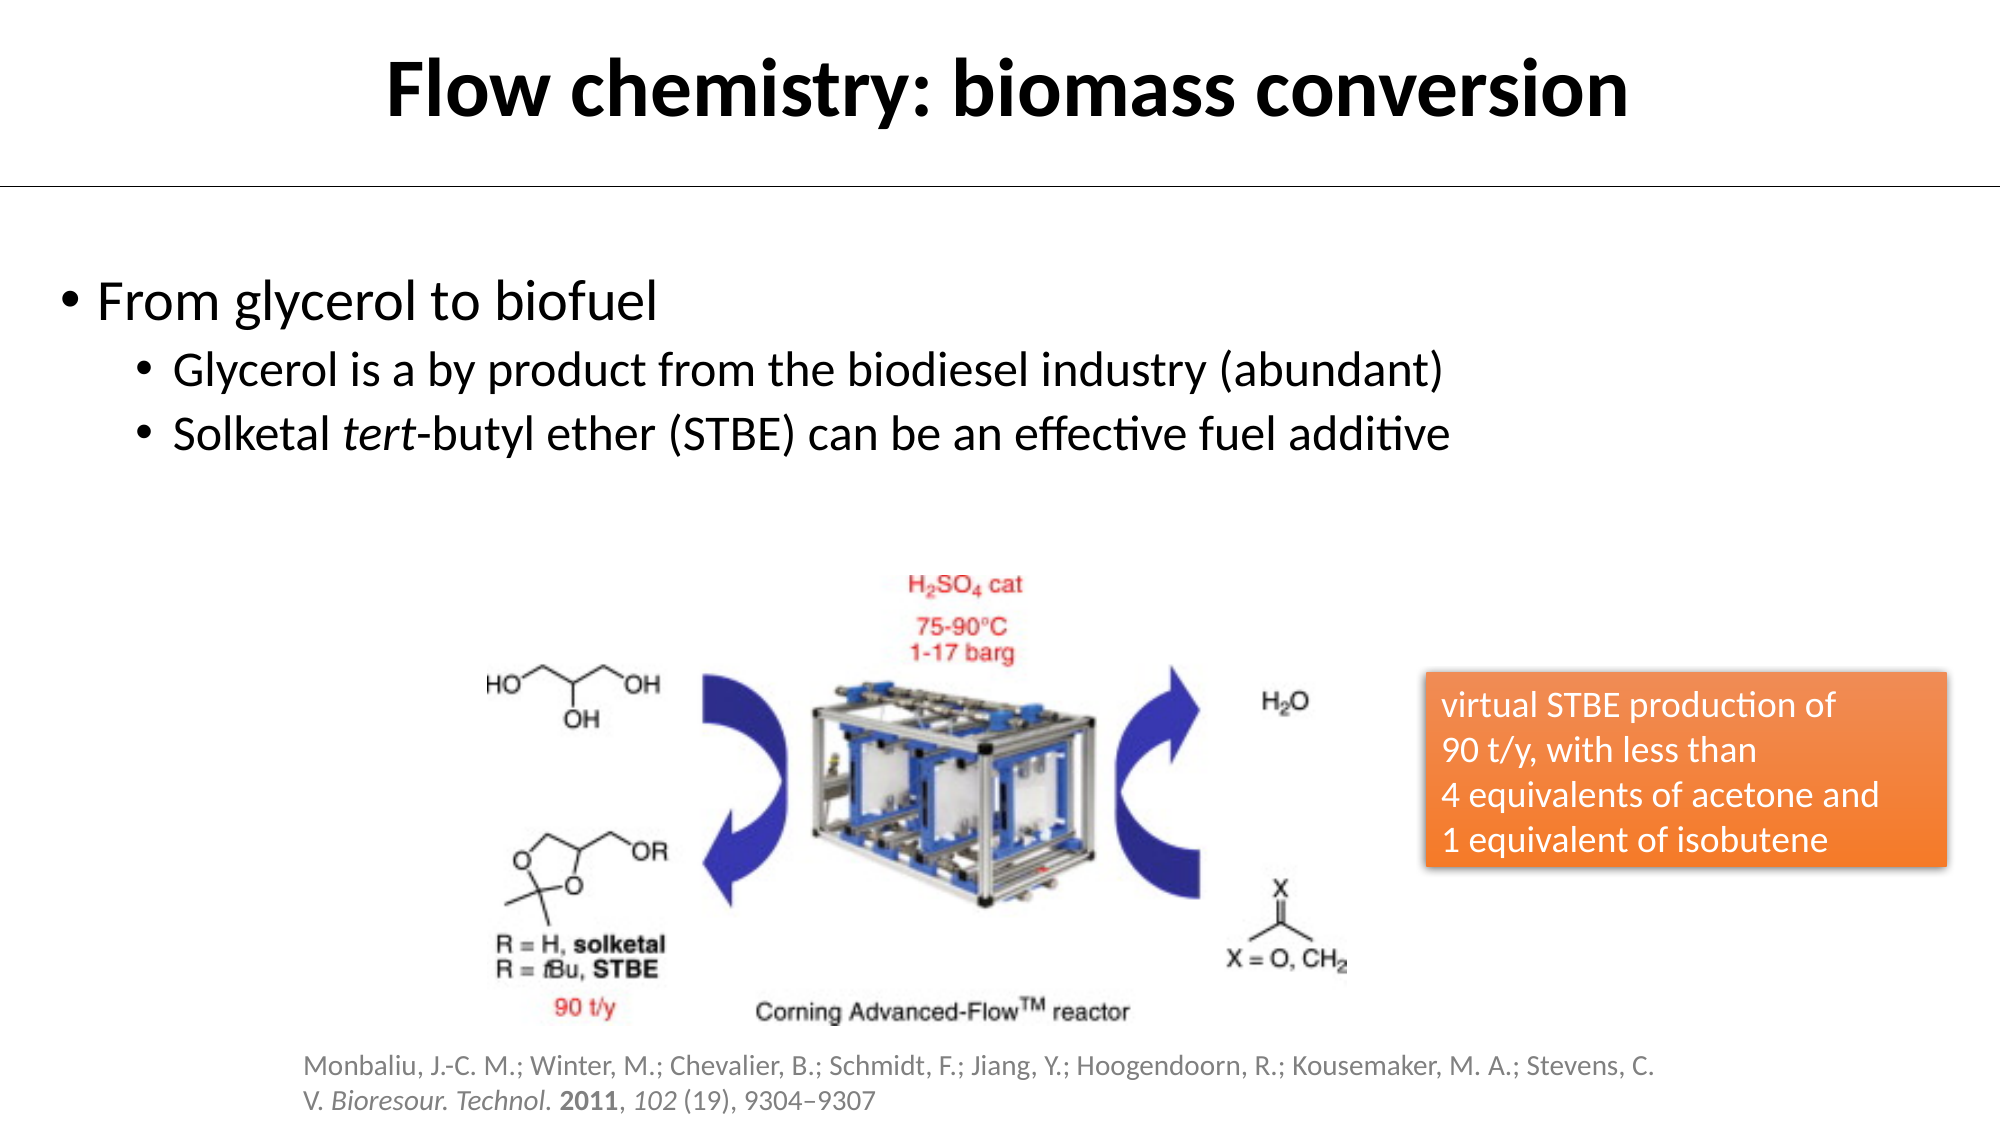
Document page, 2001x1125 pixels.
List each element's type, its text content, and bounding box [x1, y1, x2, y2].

text_box Monbaliu, J.-C. M.; Winter, M.; Chevalier, B.; Schmidt, F.; Jiang, Y.; Hoogendoorn, R.; Kousemaker, M. A.; Stevens, C. V. Bioresour. Technol. 2011, 102 (19), 9304–9307 [288, 1039, 1684, 1124]
list From glycerol to biofuel Glycerol is a by product from the biodiesel industry (abundant) Solketal tert-butyl ether (STBE) can be an effective fuel additive [45, 262, 1925, 1062]
picture [487, 575, 1347, 1026]
text_box Flow chemistry: biomass conversion [353, 25, 1647, 141]
text_box virtual STBE production of 90 t/y, with less than 4 equivalents of acetone and 1 equivalent of isobutene [1426, 672, 1947, 867]
